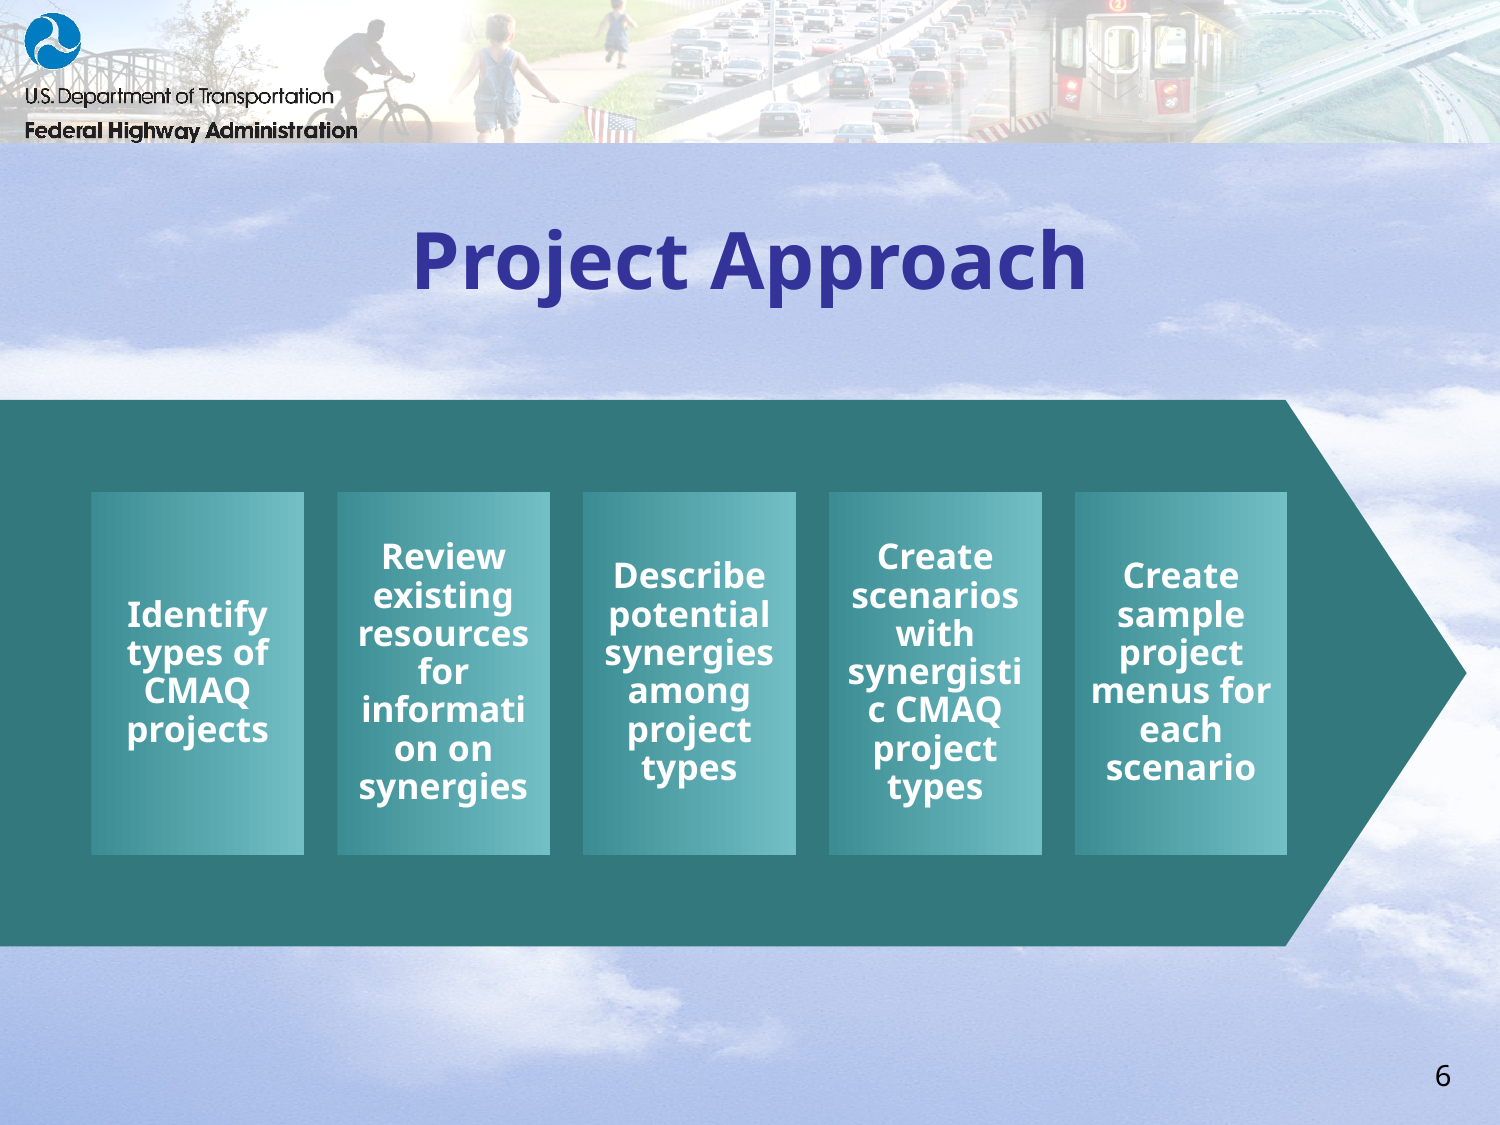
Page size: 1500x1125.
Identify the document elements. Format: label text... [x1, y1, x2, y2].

slide_number 6 [1116, 1049, 1467, 1125]
title Project Approach [0, 178, 1500, 337]
text_box Describe potential synergies among project types [581, 490, 798, 857]
text_box Review existing resources for information on synergies [335, 490, 552, 857]
picture [0, 0, 1500, 178]
picture [0, 337, 1500, 1125]
text_box [0, 397, 1469, 949]
text_box Identify types of CMAQ projects [89, 490, 306, 857]
text_box Create scenarios with synergistic CMAQ project types [827, 490, 1044, 857]
text_box Create sample project menus for each scenario [1073, 490, 1289, 857]
